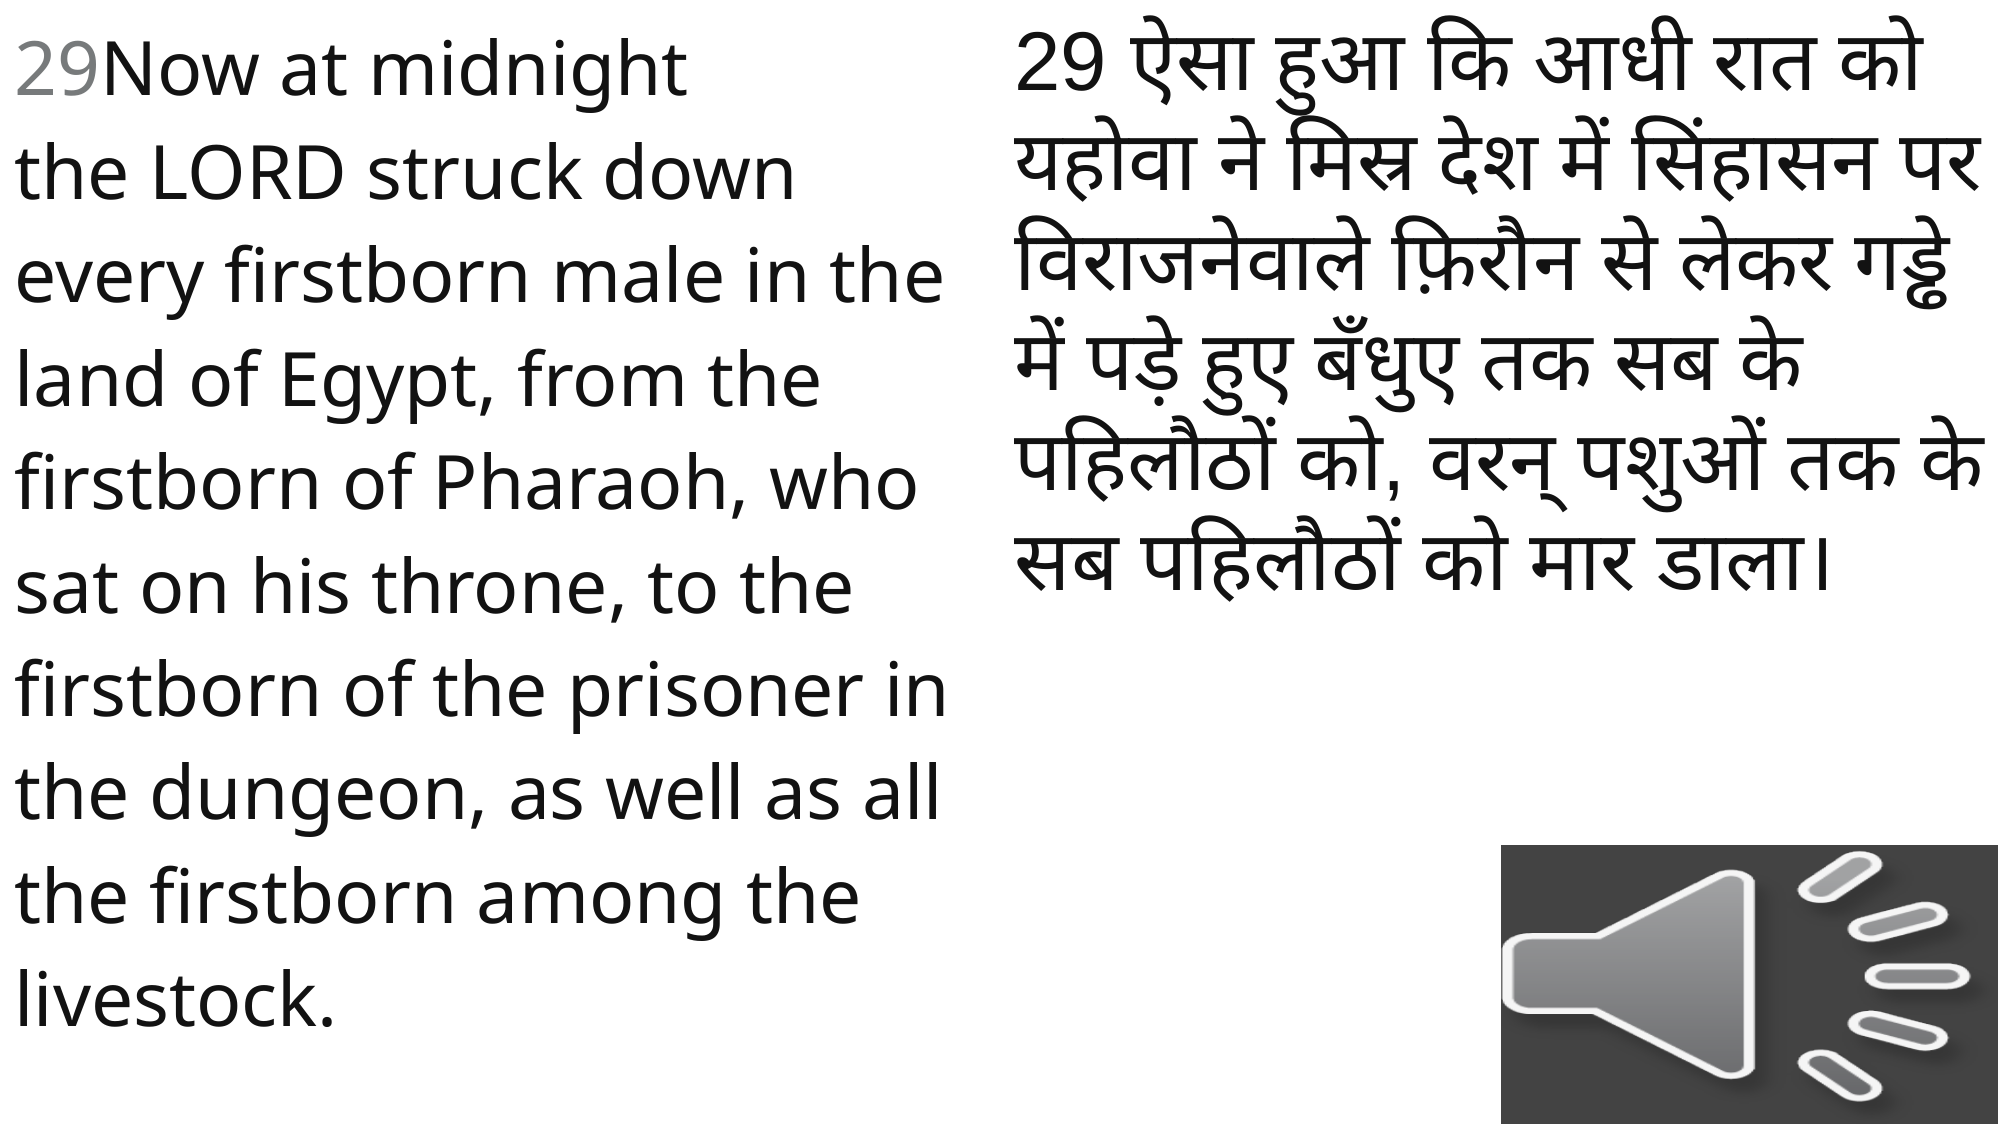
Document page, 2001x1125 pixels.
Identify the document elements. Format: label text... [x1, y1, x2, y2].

text_box 29 ऐसा हुआ कि आधी रात को यहोवा ने मिस्र देश में सिंहासन पर विराजनेवाले फ़िरौन से लेकर गड्ढे में पड़े हुए बँधुए तक सब के पहिलौठों को, वरन् पशुओं तक के सब पहिलौठों को मार डाला। [999, 0, 2000, 1125]
text_box 29Now at midnight the Lord struck down every firstborn male in the land of Egypt, from the firstborn of Pharaoh, who sat on his throne, to the firstborn of the prisoner in the dungeon, as well as all the firstborn among the livestock. [0, 0, 981, 1125]
picture [1500, 843, 2000, 1125]
